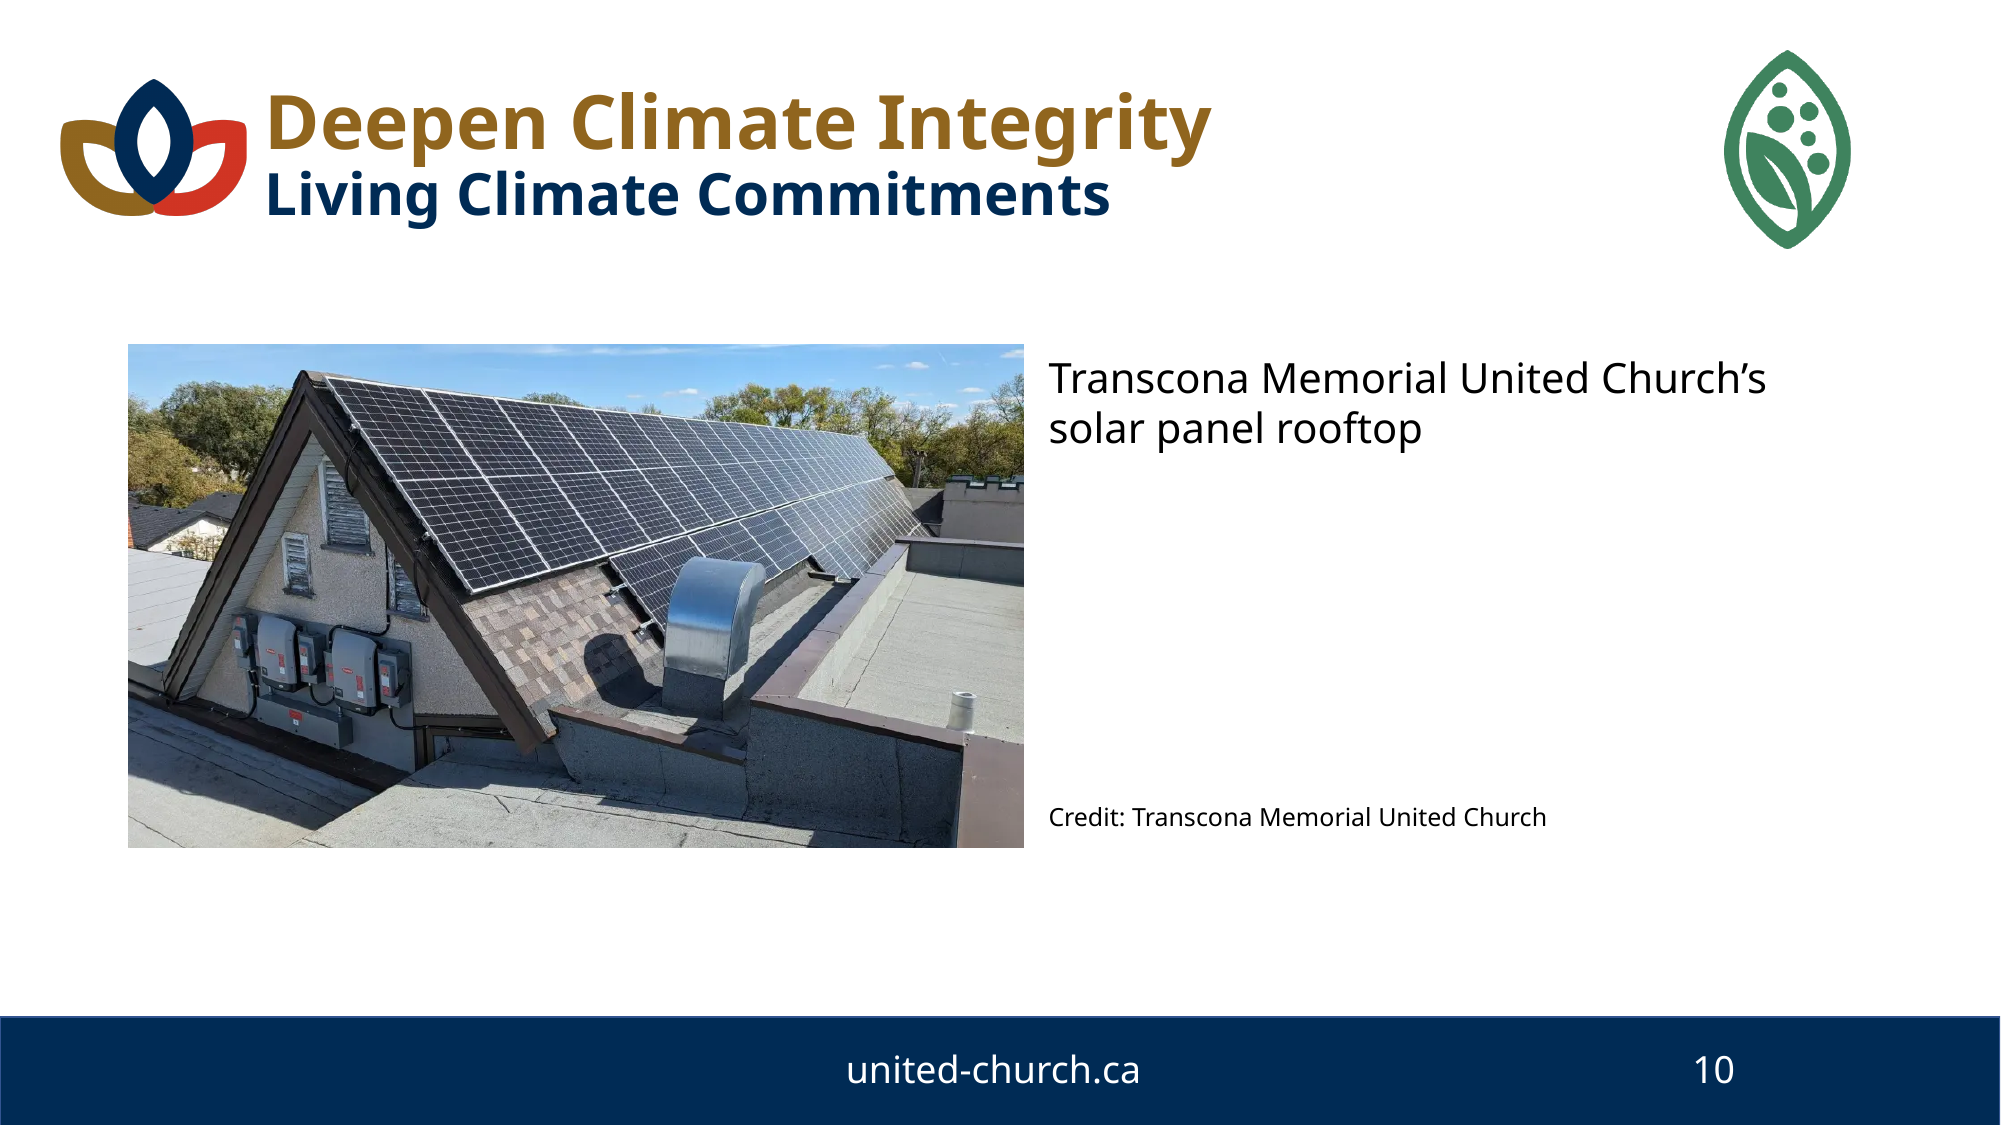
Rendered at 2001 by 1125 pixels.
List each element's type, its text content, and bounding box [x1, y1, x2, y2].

text_box Transcona Memorial United Church’s solar panel rooftop Credit: Transcona Memorial United Church [1033, 344, 1897, 839]
picture [1724, 50, 1851, 249]
title Deepen Climate Integrity Living Climate Commitments [249, 77, 1750, 250]
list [128, 344, 1024, 848]
